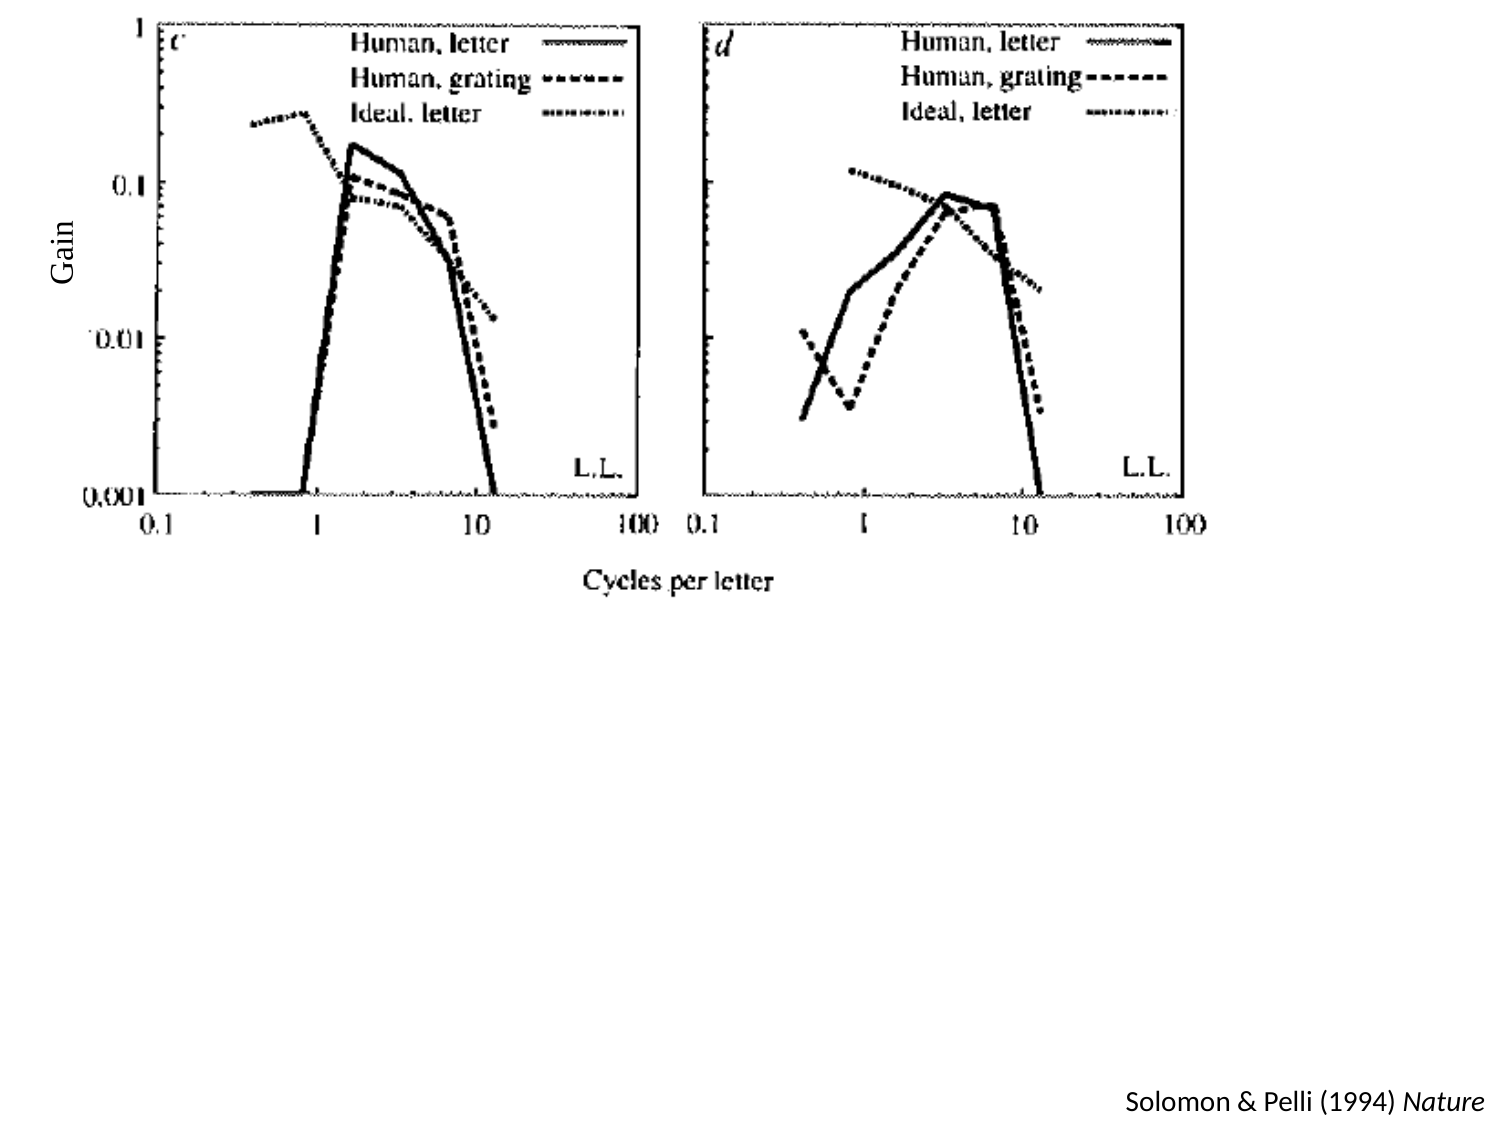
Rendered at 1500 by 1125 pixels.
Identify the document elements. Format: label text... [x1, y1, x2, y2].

text_box Solomon & Pelli (1994) Nature [0, 1074, 1500, 1125]
picture [74, 0, 1223, 611]
text_box Gain [32, 166, 69, 300]
